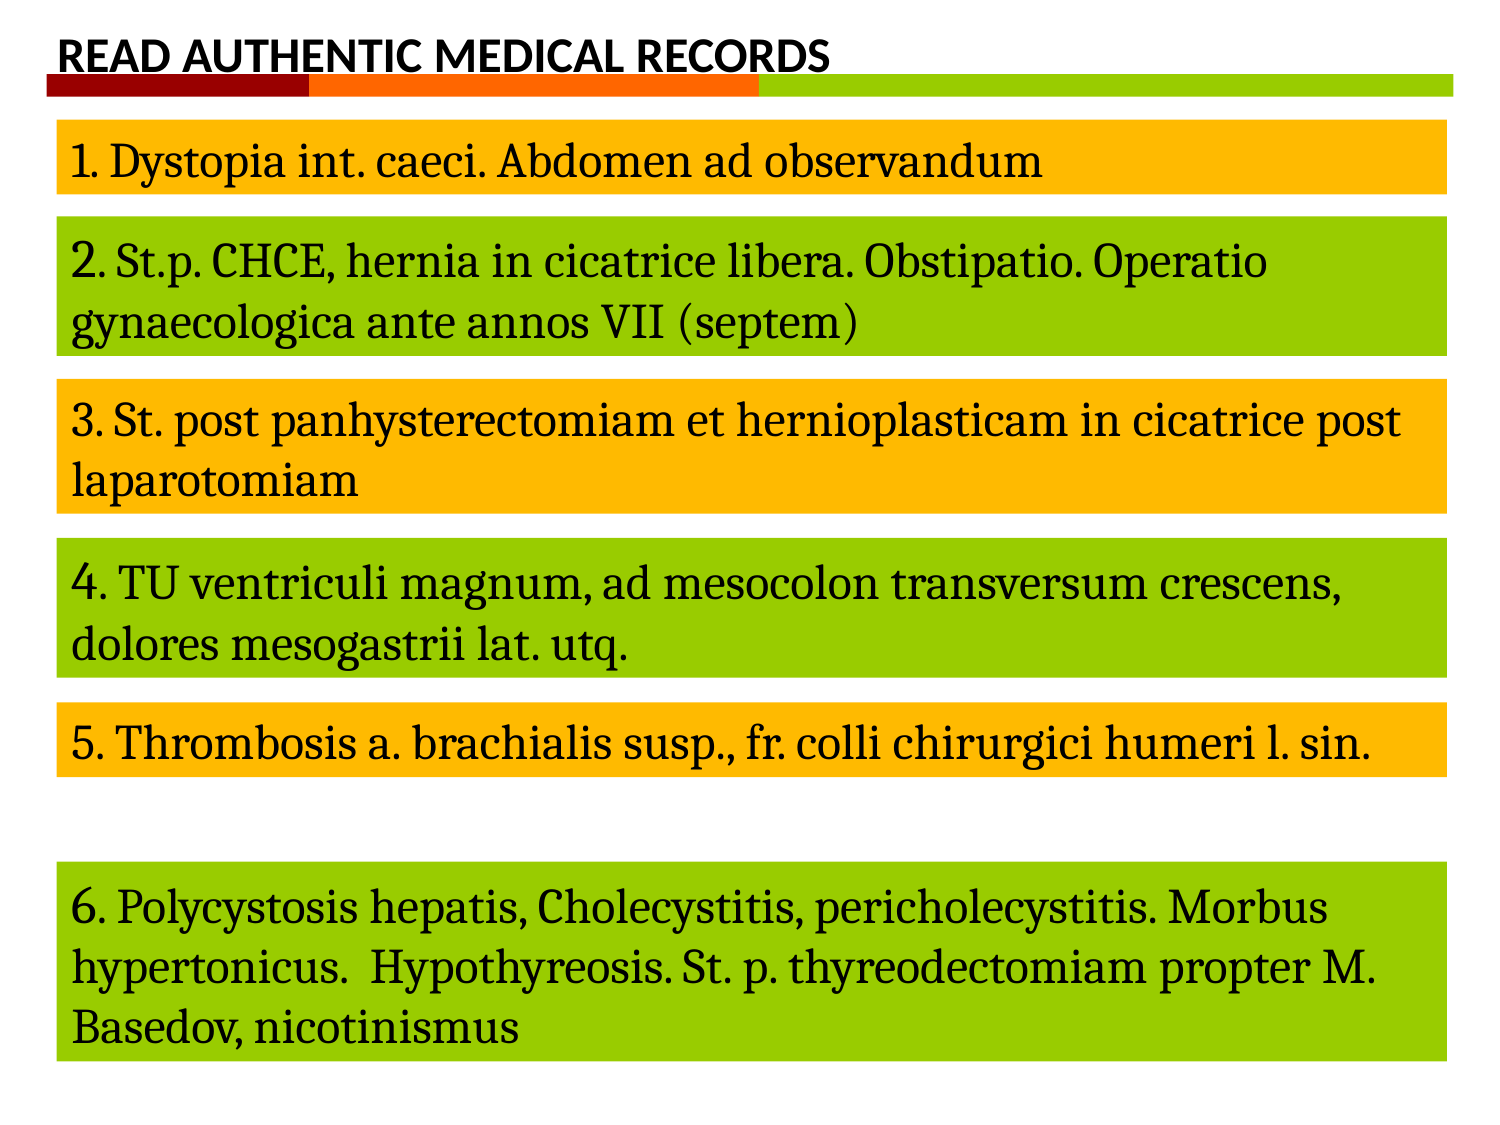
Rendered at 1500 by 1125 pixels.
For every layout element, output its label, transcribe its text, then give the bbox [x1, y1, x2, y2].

text_box 2. St.p. CHCE, hernia in cicatrice libera. Obstipatio. Operatio gynaecologica ante annos VII (septem) [56, 216, 1447, 356]
text_box READ AUTHENTIC MEDICAL RECORDS [42, 15, 847, 90]
text_box 5. Thrombosis a. brachialis susp., fr. colli chirurgici humeri l. sin. [56, 702, 1447, 778]
text_box 1. Dystopia int. caeci. Abdomen ad observandum [56, 119, 1447, 195]
text_box 6. Polycystosis hepatis, Cholecystitis, pericholecystitis. Morbus hypertonicus. Hypothyreosis. St. p. thyreodectomiam propter M. Basedov, nicotinismus [56, 861, 1447, 1062]
text_box 3. St. post panhysterectomiam et hernioplasticam in cicatrice post laparotomiam [56, 378, 1447, 514]
text_box 4. TU ventriculi magnum, ad mesocolon transversum crescens, dolores mesogastrii lat. utq. [56, 537, 1447, 678]
